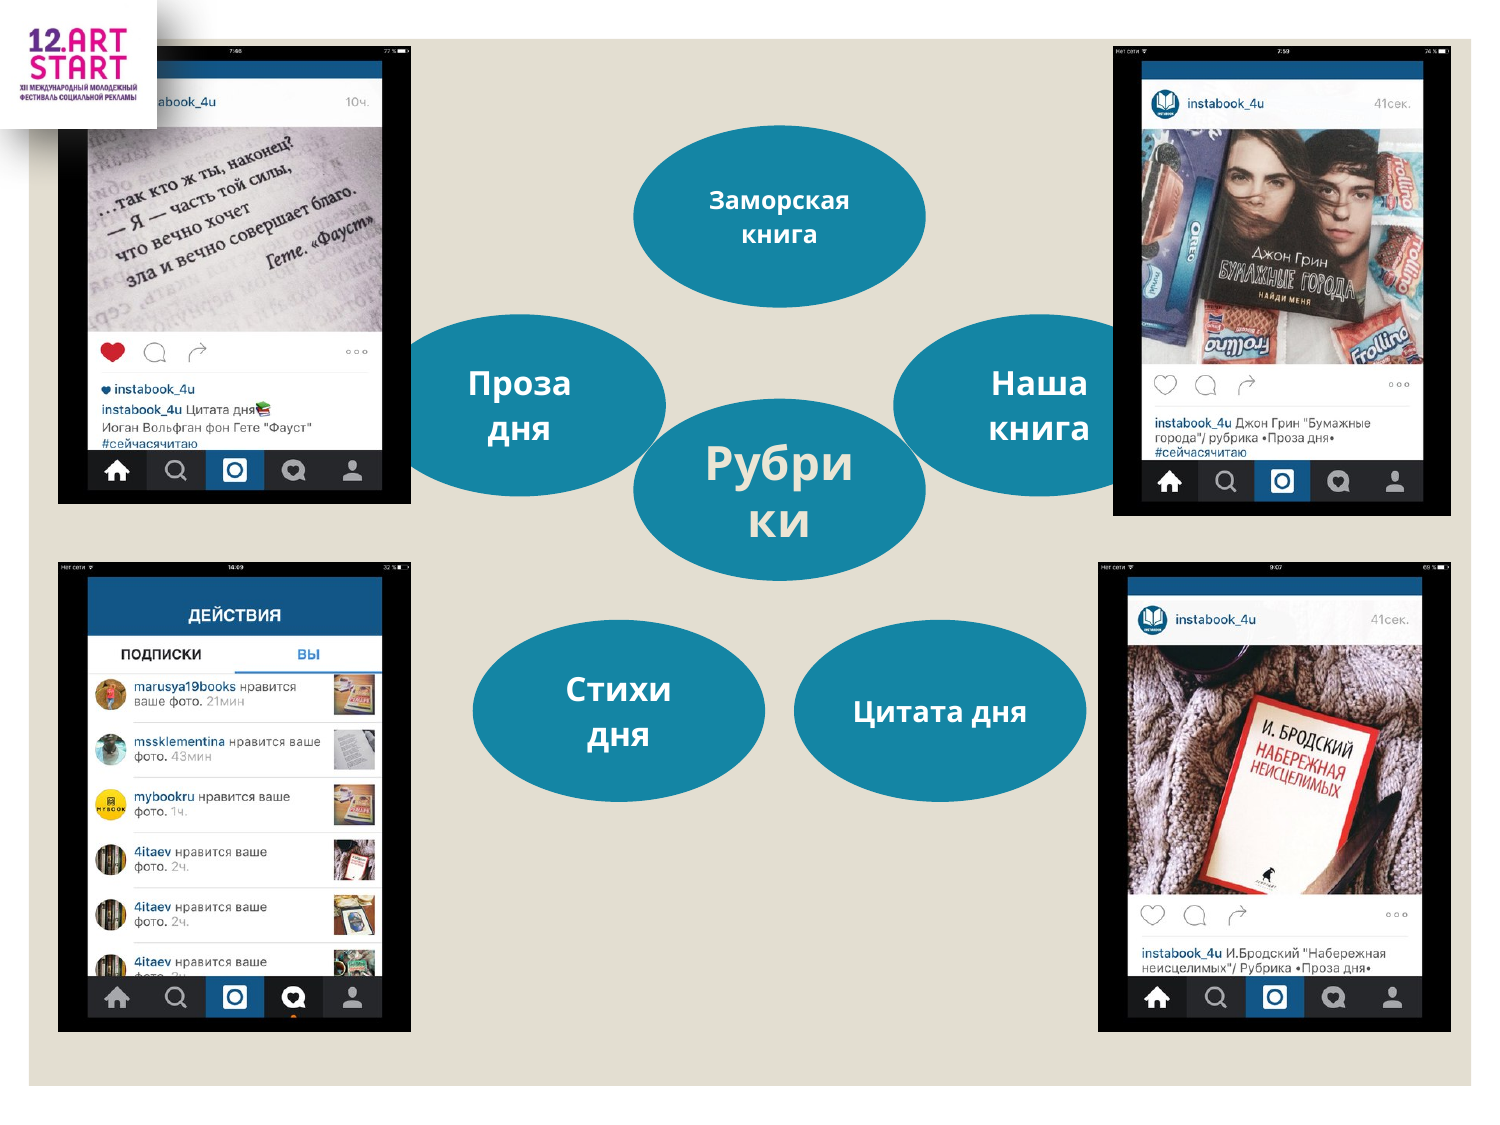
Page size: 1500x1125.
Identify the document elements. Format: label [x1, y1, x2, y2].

text_box [194, 125, 1365, 855]
picture [1098, 562, 1451, 1032]
picture [0, 0, 411, 504]
picture [58, 562, 411, 1032]
picture [1113, 46, 1451, 516]
